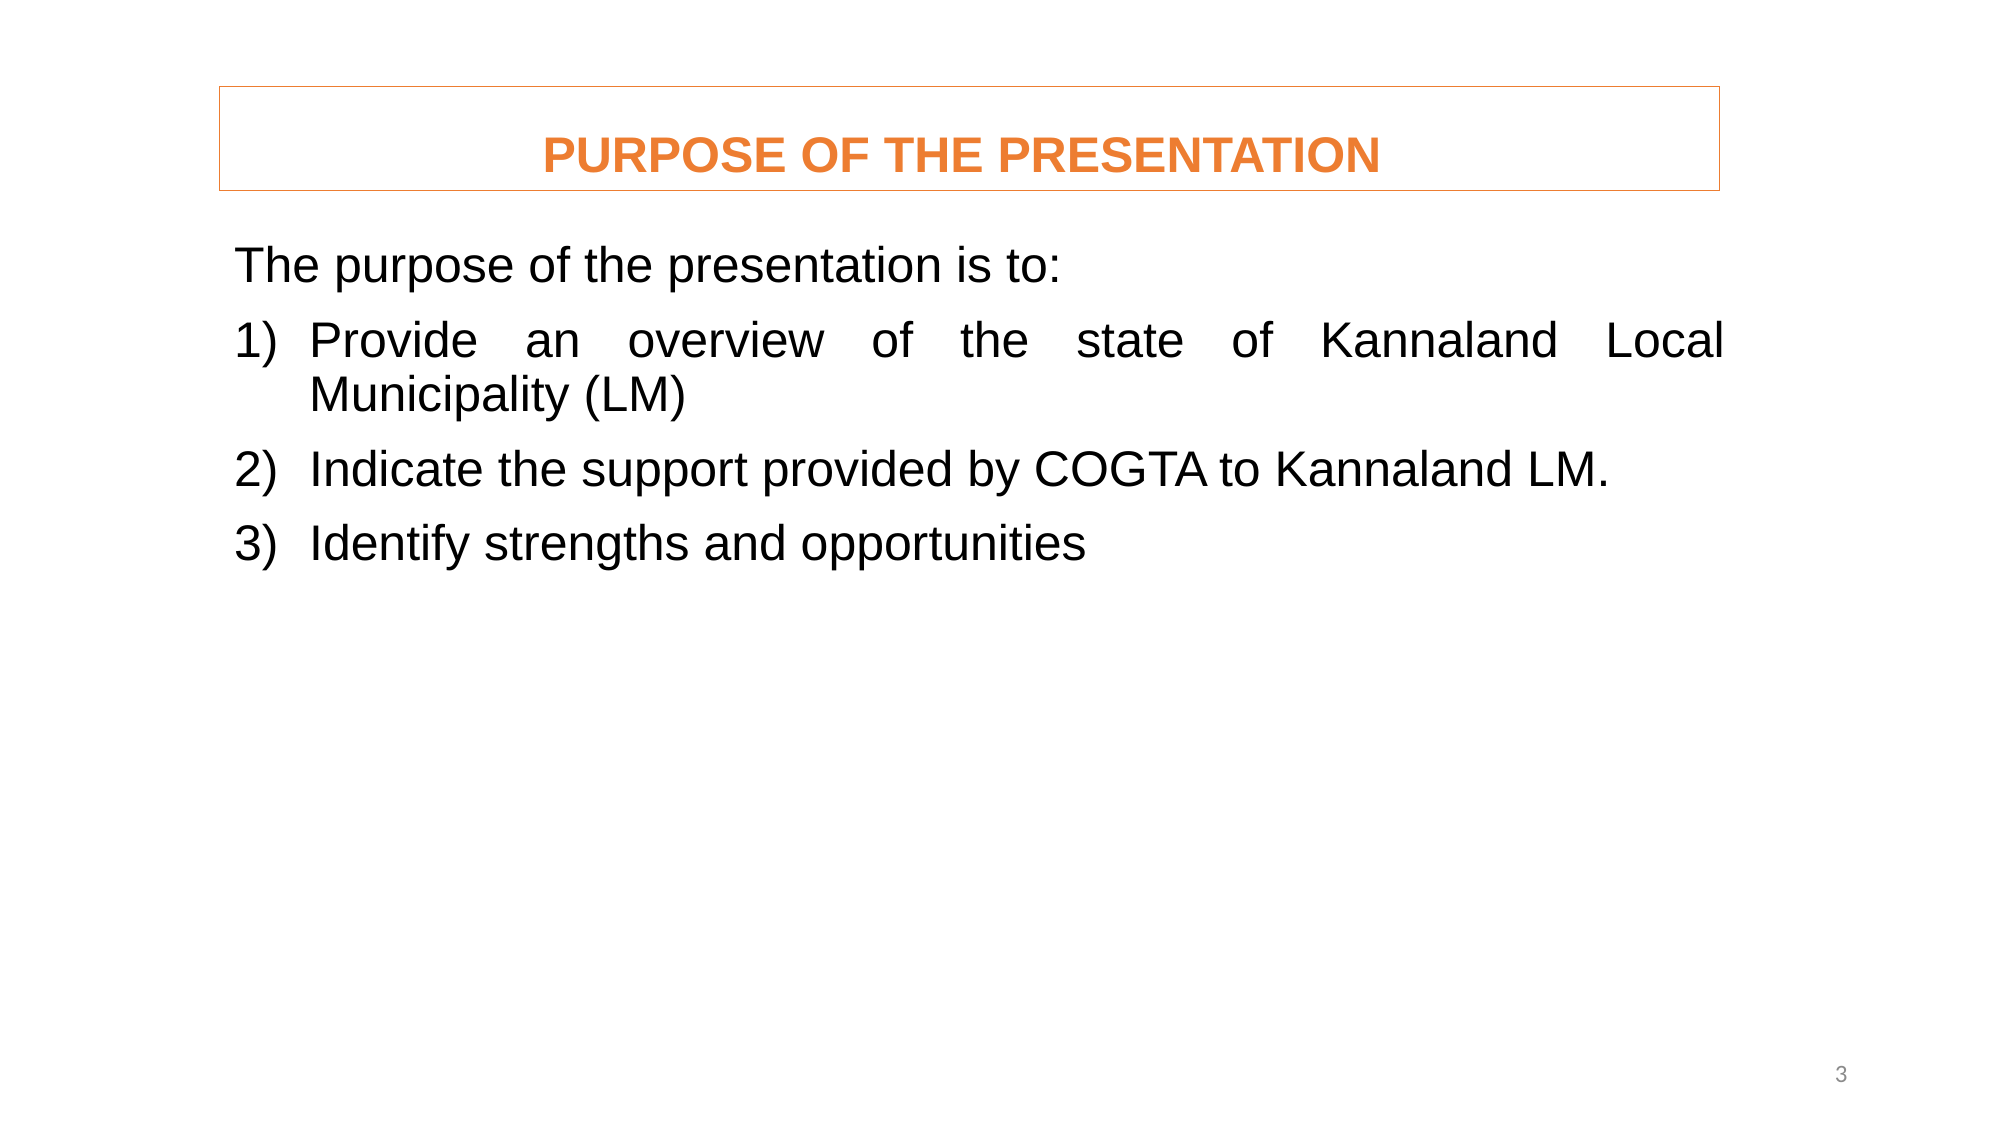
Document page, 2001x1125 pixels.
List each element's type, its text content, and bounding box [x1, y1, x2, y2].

subtitle The purpose of the presentation is to: Provide an overview of the state of Kannaland Local Municipality (LM) Indicate the support provided by COGTA to Kannaland LM. Identify strengths and opportunities [219, 231, 1741, 967]
slide_number 3 [1412, 1042, 1863, 1103]
title PURPOSE OF THE PRESENTATION [219, 86, 1720, 191]
